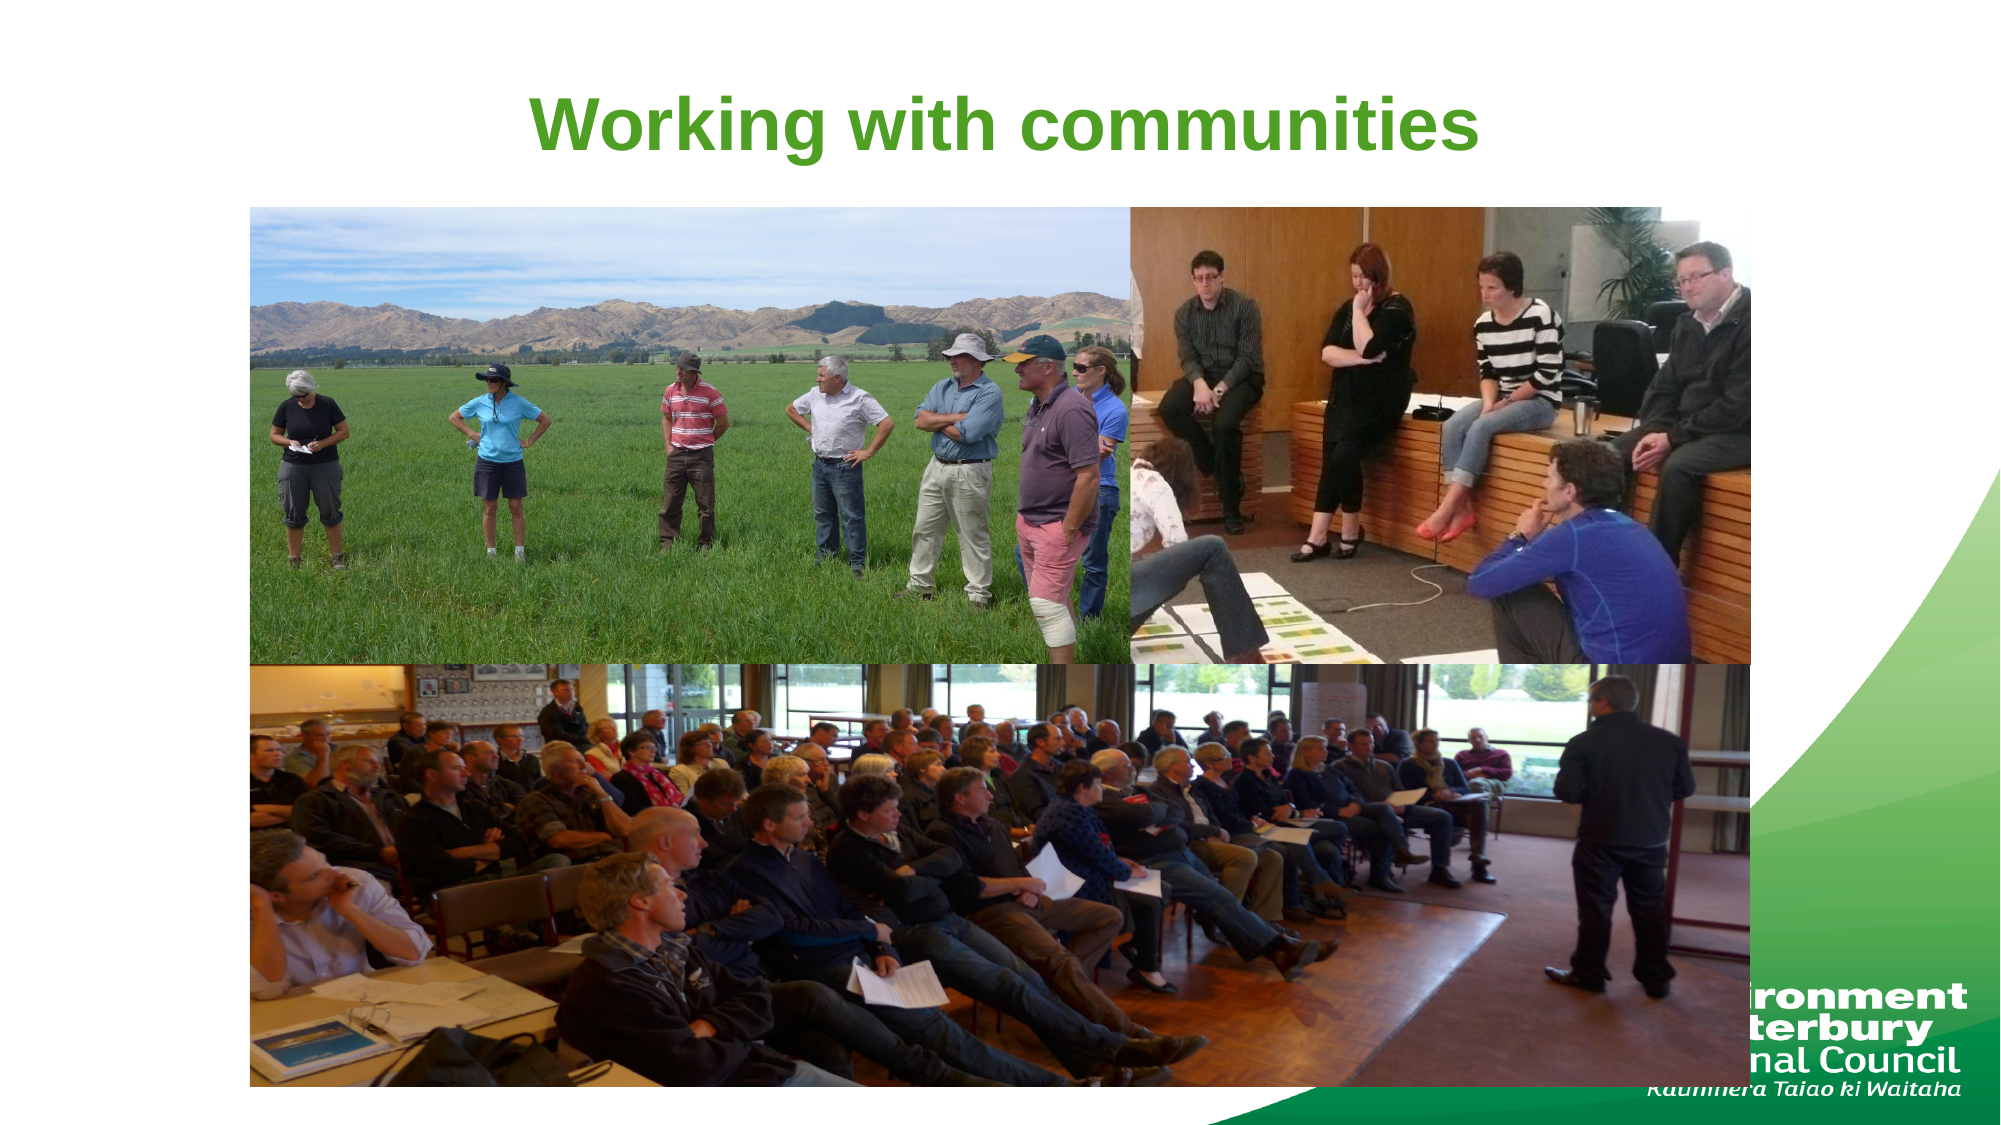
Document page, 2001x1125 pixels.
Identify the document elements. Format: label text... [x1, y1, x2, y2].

text_box Working with communities [326, 67, 1686, 173]
picture [0, 0, 2001, 1125]
